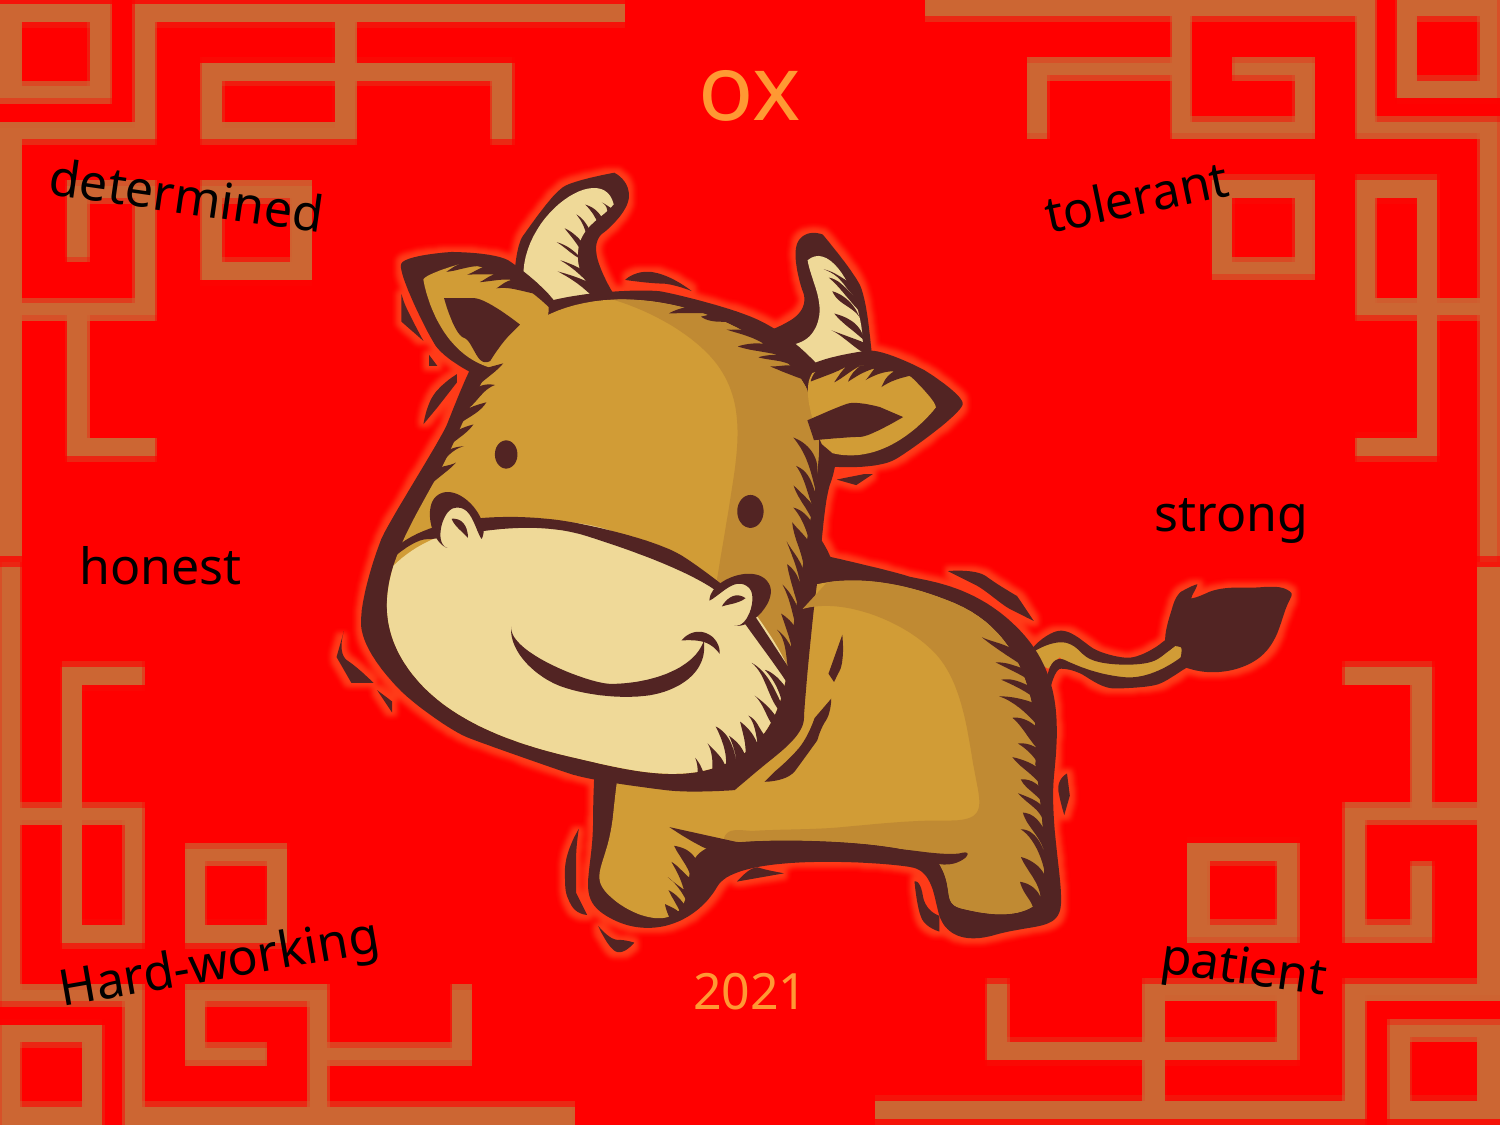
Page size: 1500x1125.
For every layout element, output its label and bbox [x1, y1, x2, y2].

text_box [33, 144, 1424, 1009]
picture [0, 0, 1500, 1125]
